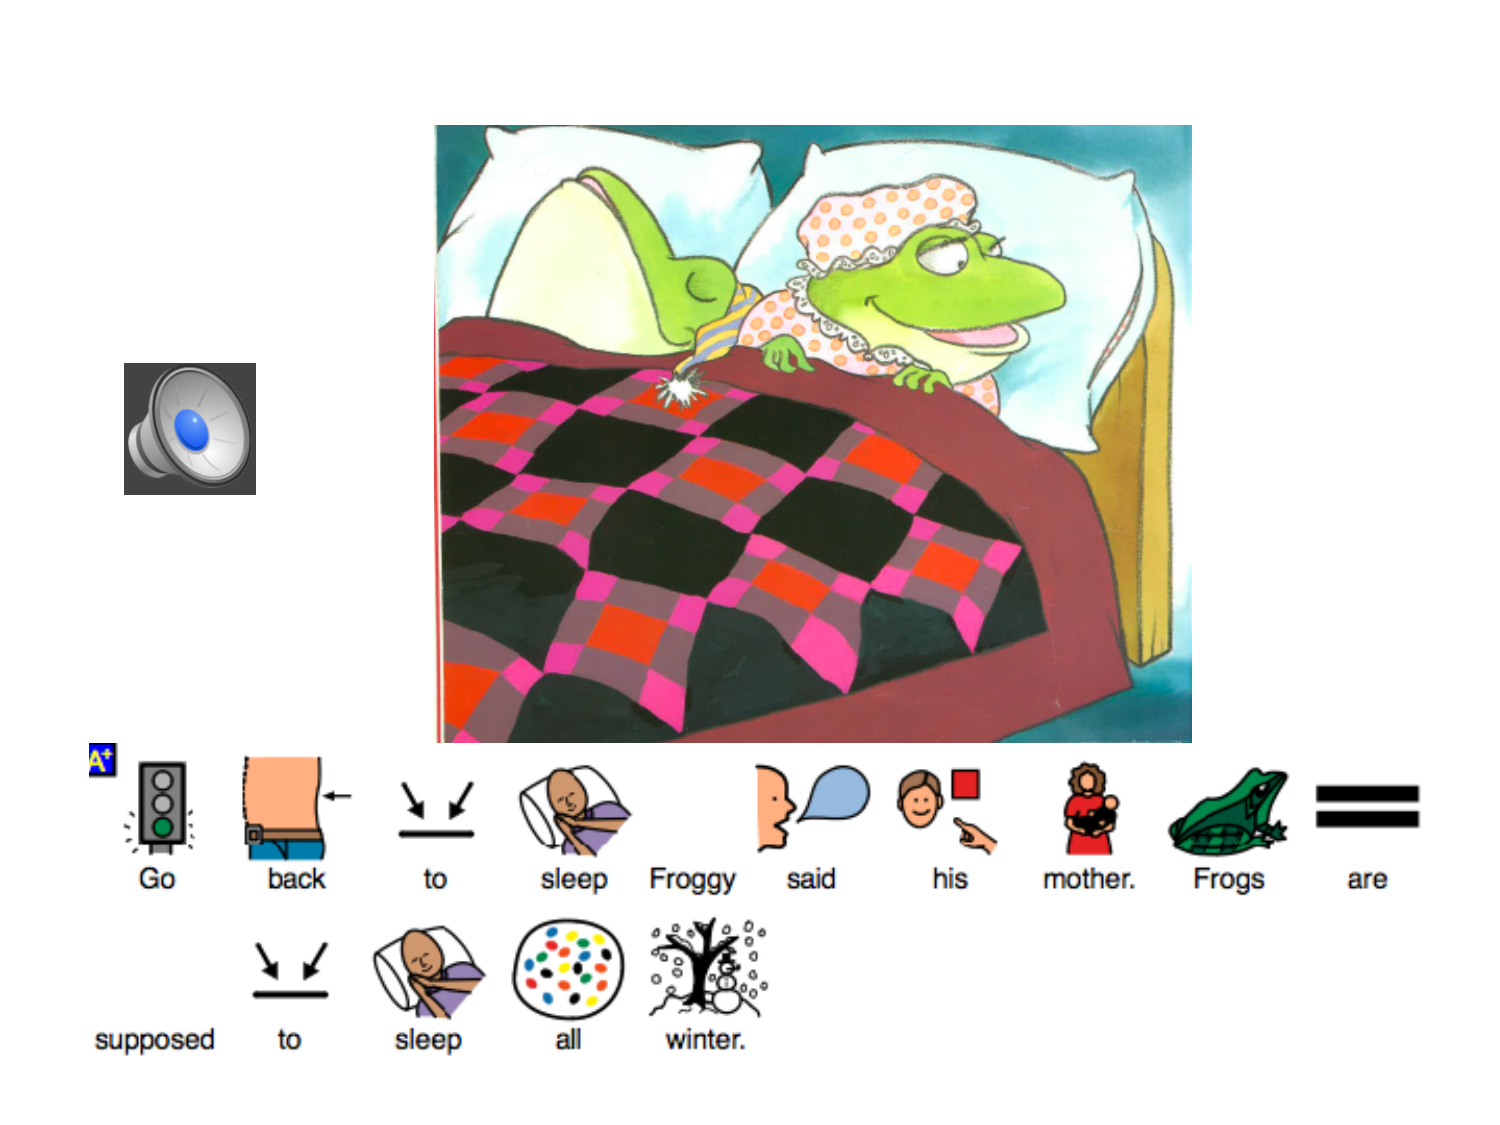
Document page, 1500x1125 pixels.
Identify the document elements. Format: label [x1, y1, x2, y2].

picture [122, 362, 257, 496]
picture [89, 125, 1500, 1061]
